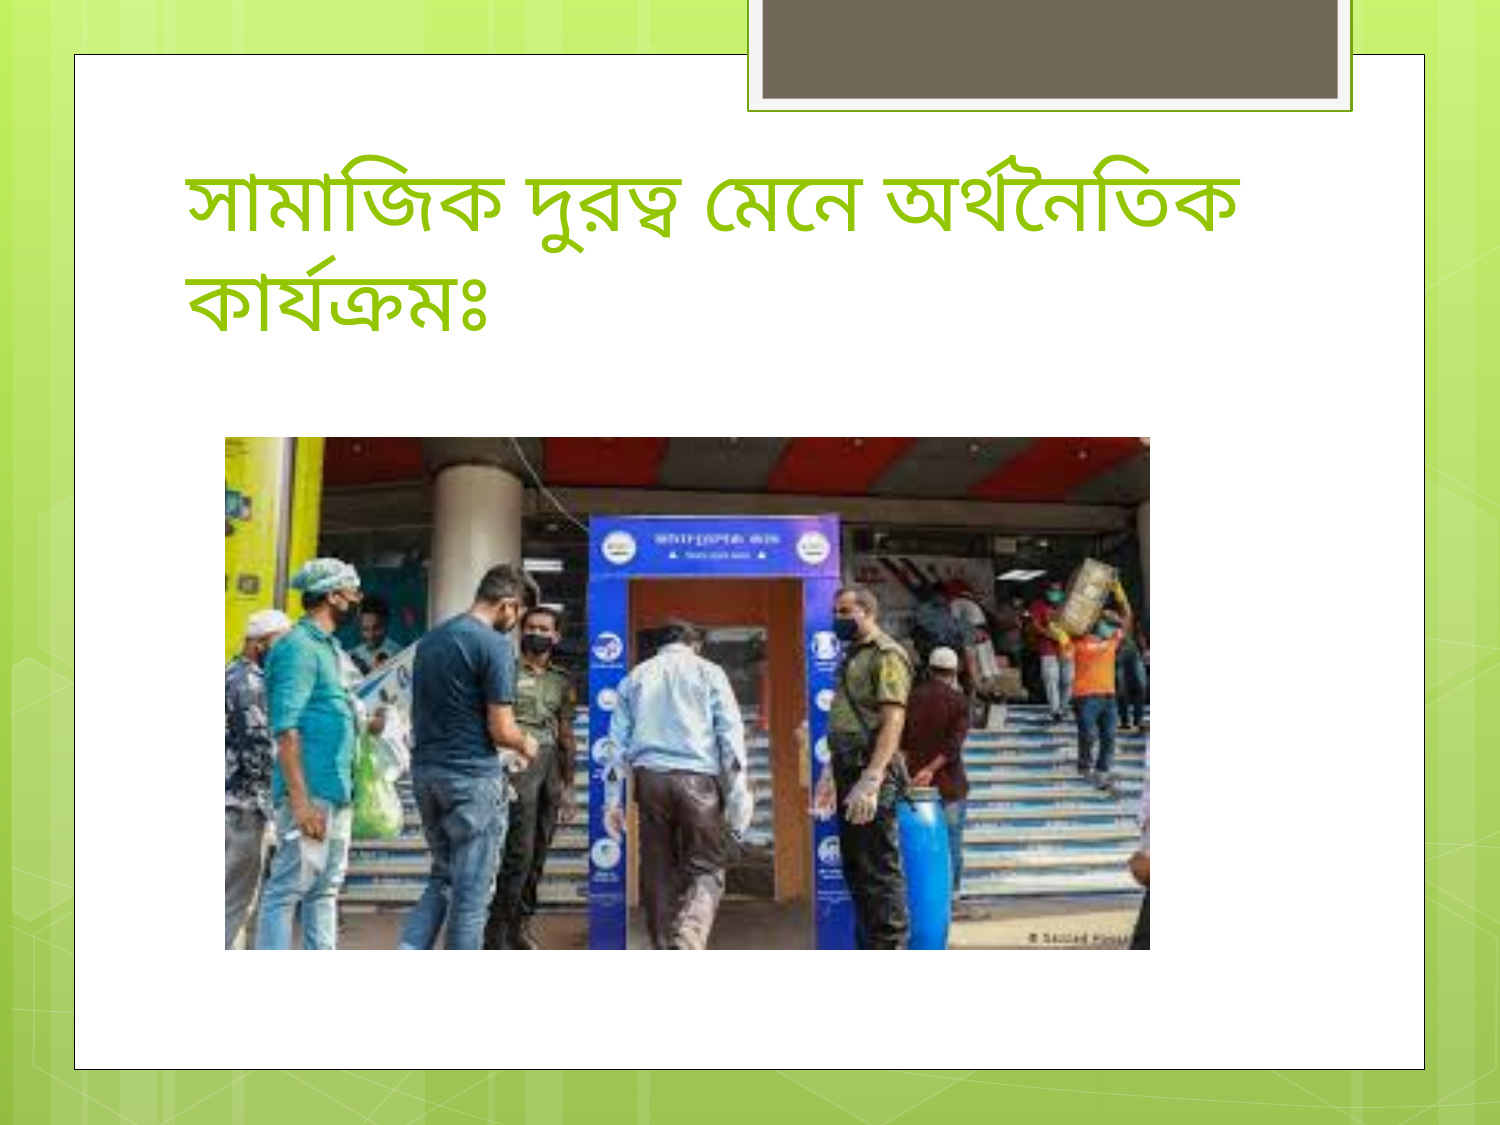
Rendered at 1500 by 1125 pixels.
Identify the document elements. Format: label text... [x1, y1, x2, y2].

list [224, 437, 1151, 951]
title সামাজিক দুরত্ব মেনে অর্থনৈতিক কার্যক্রমঃ [171, 168, 1324, 357]
